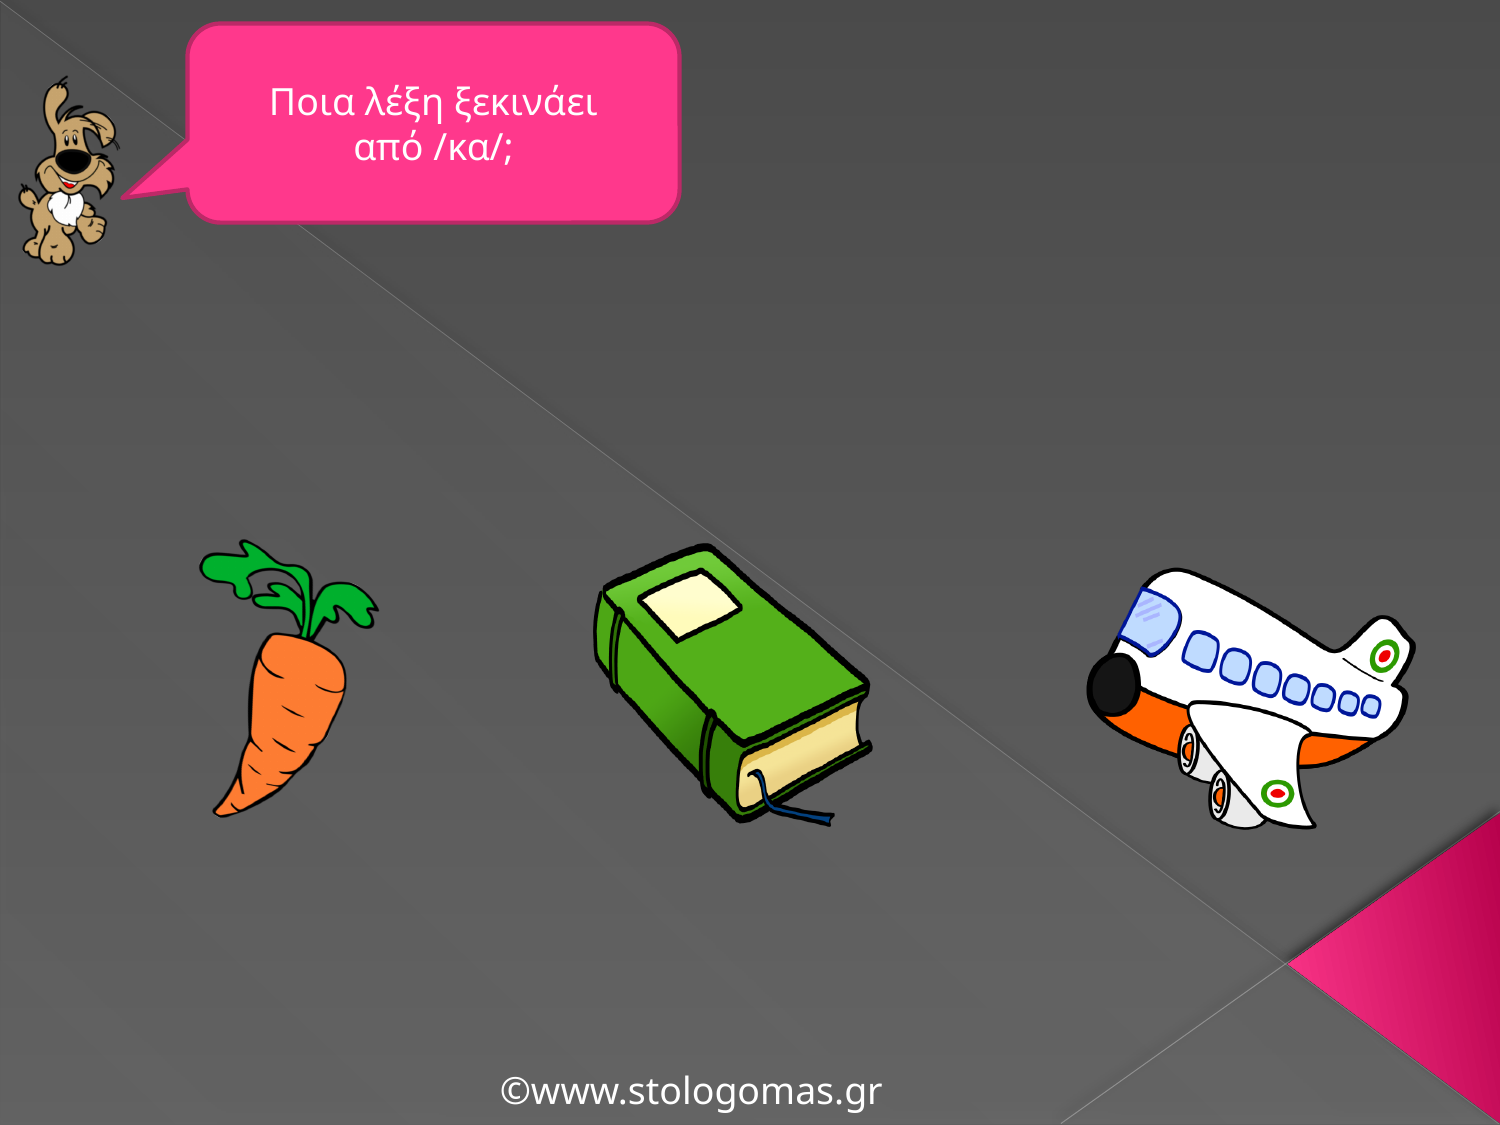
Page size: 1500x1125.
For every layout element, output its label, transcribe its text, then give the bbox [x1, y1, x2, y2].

picture [585, 538, 882, 835]
picture [83, 493, 417, 857]
picture [0, 71, 151, 282]
text_box Ποια λέξη ξεκινάει από /κα/; [140, 21, 682, 225]
text_box ©www.stologomas.gr [420, 1053, 963, 1125]
picture [1077, 550, 1421, 847]
